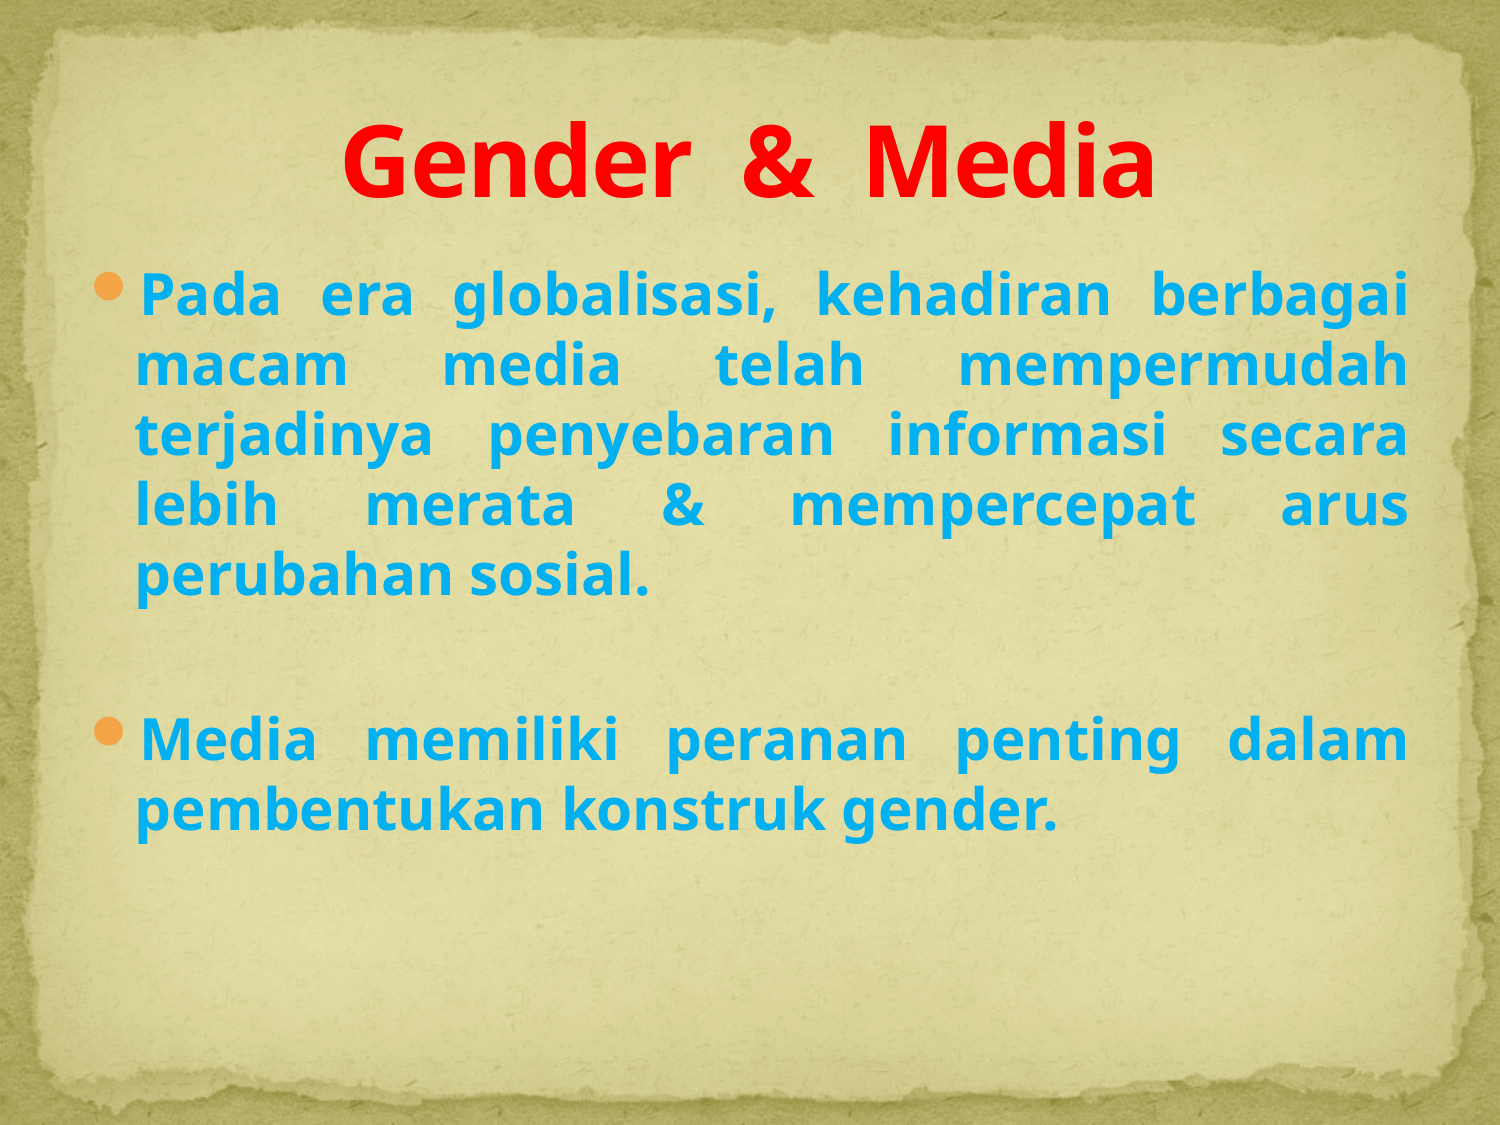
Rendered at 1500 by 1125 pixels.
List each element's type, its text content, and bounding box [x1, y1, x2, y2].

list Pada era globalisasi, kehadiran berbagai macam media telah mempermudah terjadinya penyebaran informasi secara lebih merata & mempercepat arus perubahan sosial. Media memiliki peranan penting dalam pembentukan konstruk gender. [74, 249, 1426, 1001]
title Gender & Media [74, 62, 1425, 225]
